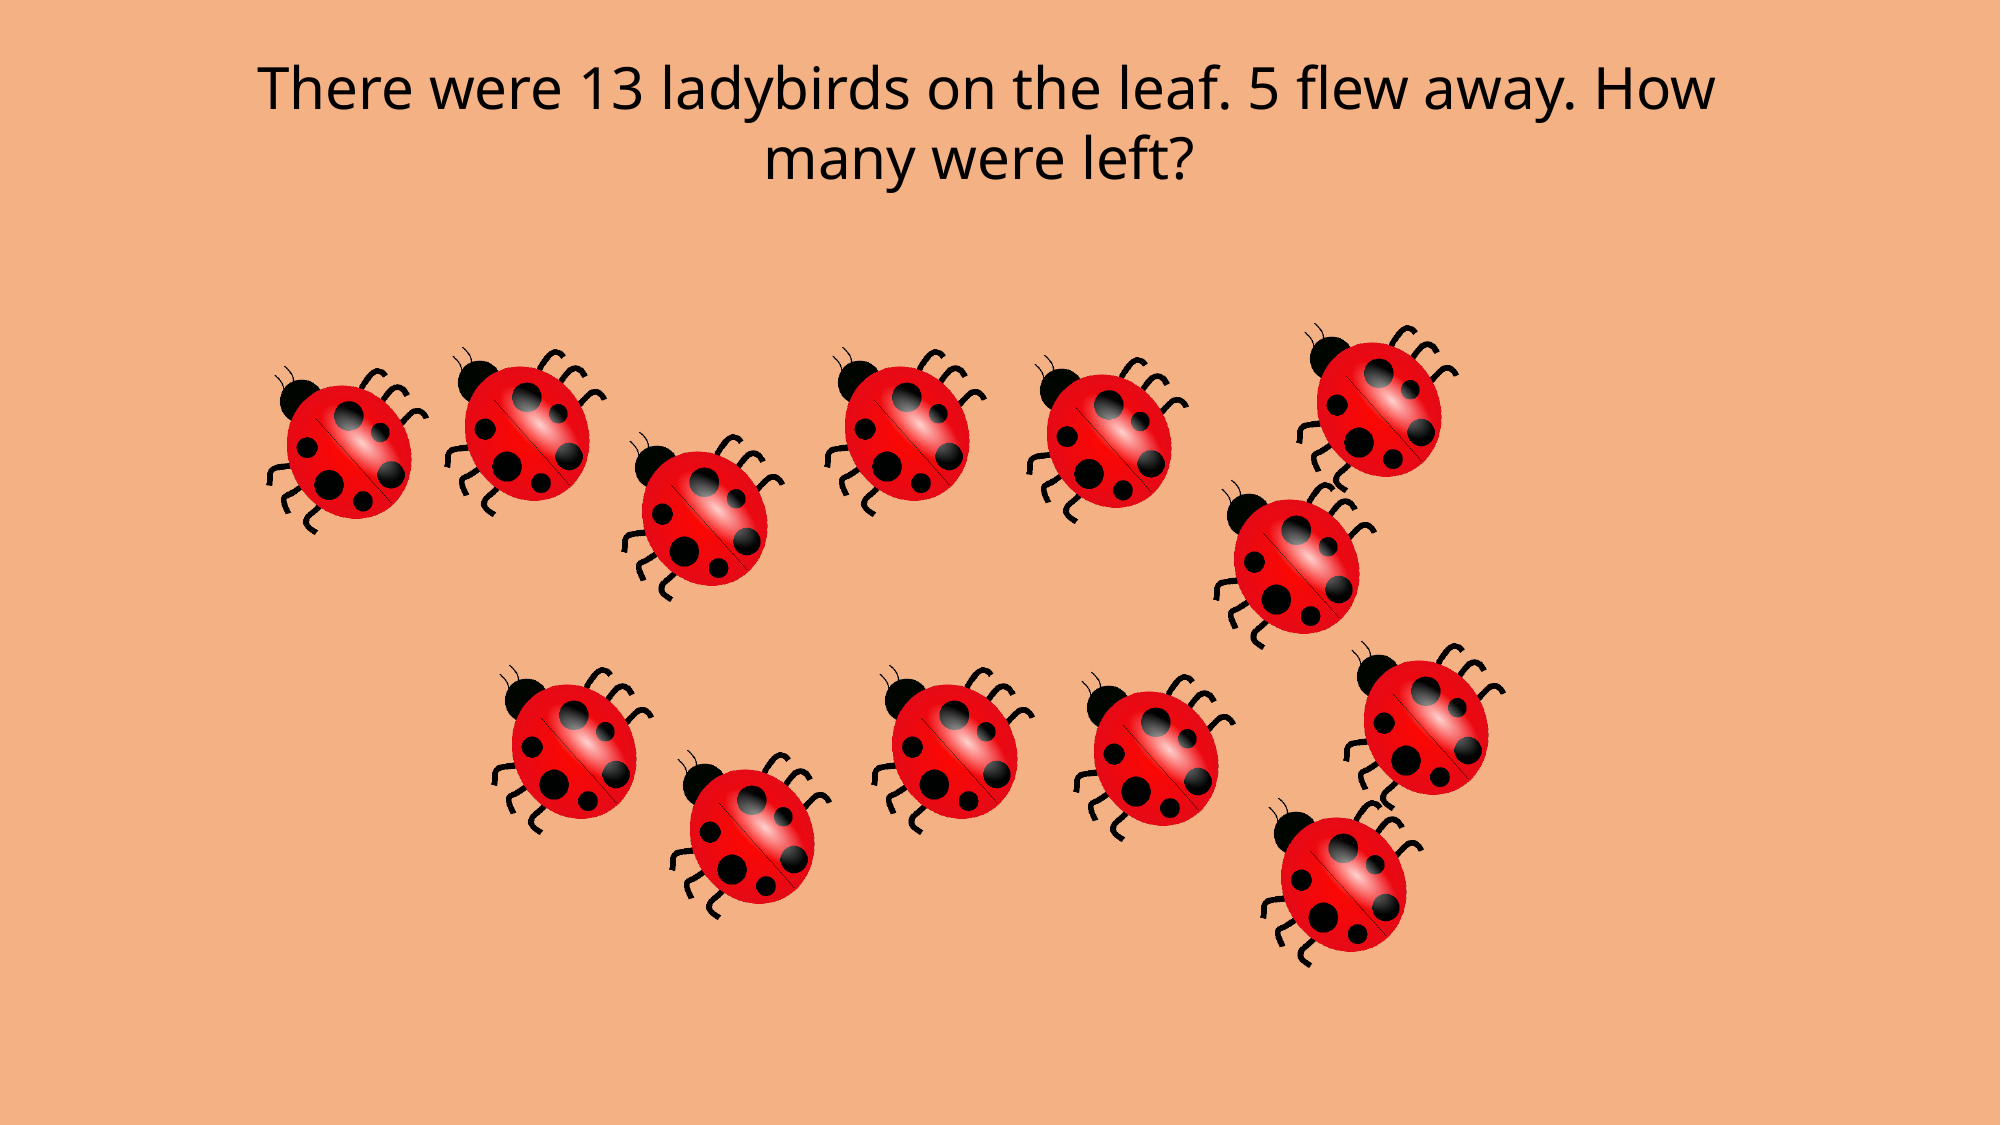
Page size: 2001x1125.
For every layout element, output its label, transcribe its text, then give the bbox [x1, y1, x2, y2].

picture [871, 664, 1035, 835]
picture [266, 365, 429, 536]
picture [491, 664, 655, 835]
picture [1213, 322, 1506, 968]
picture [669, 749, 832, 920]
text_box There were 13 ladybirds on the leaf. 5 flew away. How many were left? [221, 43, 1753, 199]
picture [1026, 354, 1189, 524]
picture [621, 431, 785, 602]
picture [824, 346, 987, 517]
picture [444, 346, 607, 517]
picture [1073, 671, 1236, 842]
